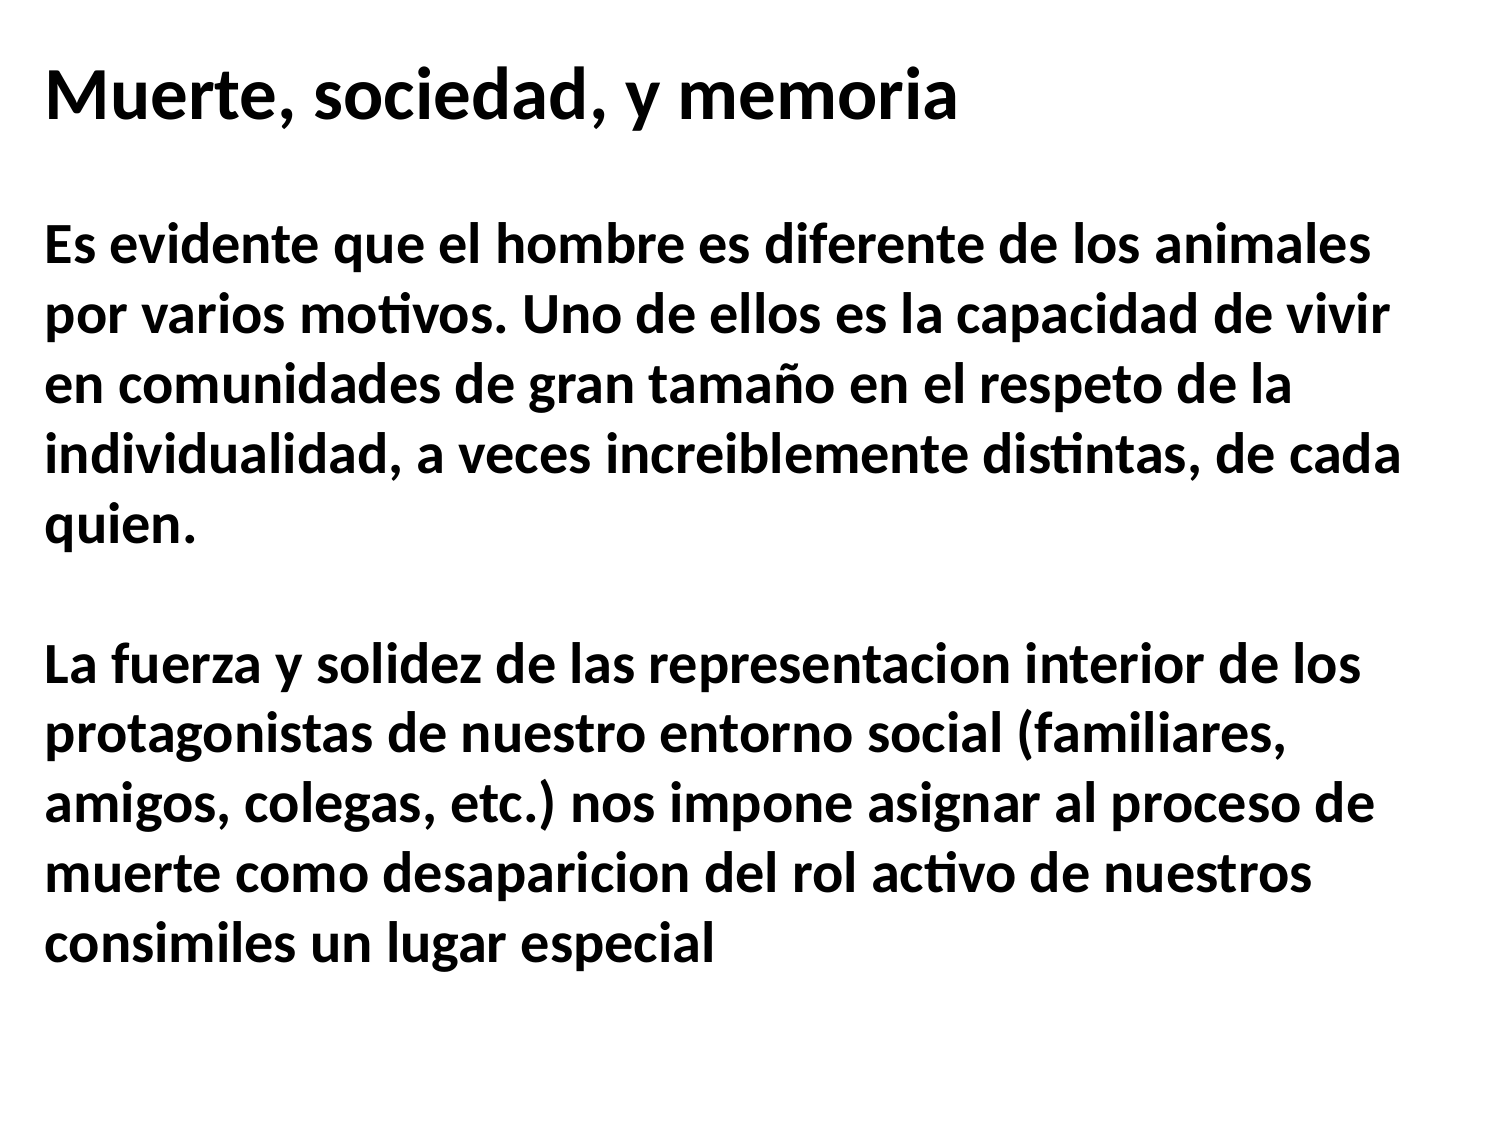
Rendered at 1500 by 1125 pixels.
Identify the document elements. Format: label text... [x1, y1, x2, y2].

text_box Muerte, sociedad, y memoria Es evidente que el hombre es diferente de los animales por varios motivos. Uno de ellos es la capacidad de vivir en comunidades de gran tamaño en el respeto de la individualidad, a veces increiblemente distintas, de cada quien. La fuerza y solidez de las representacion interior de los protagonistas de nuestro entorno social (familiares, amigos, colegas, etc.) nos impone asignar al proceso de muerte como desaparicion del rol activo de nuestros consimiles un lugar especial [29, 37, 1468, 982]
